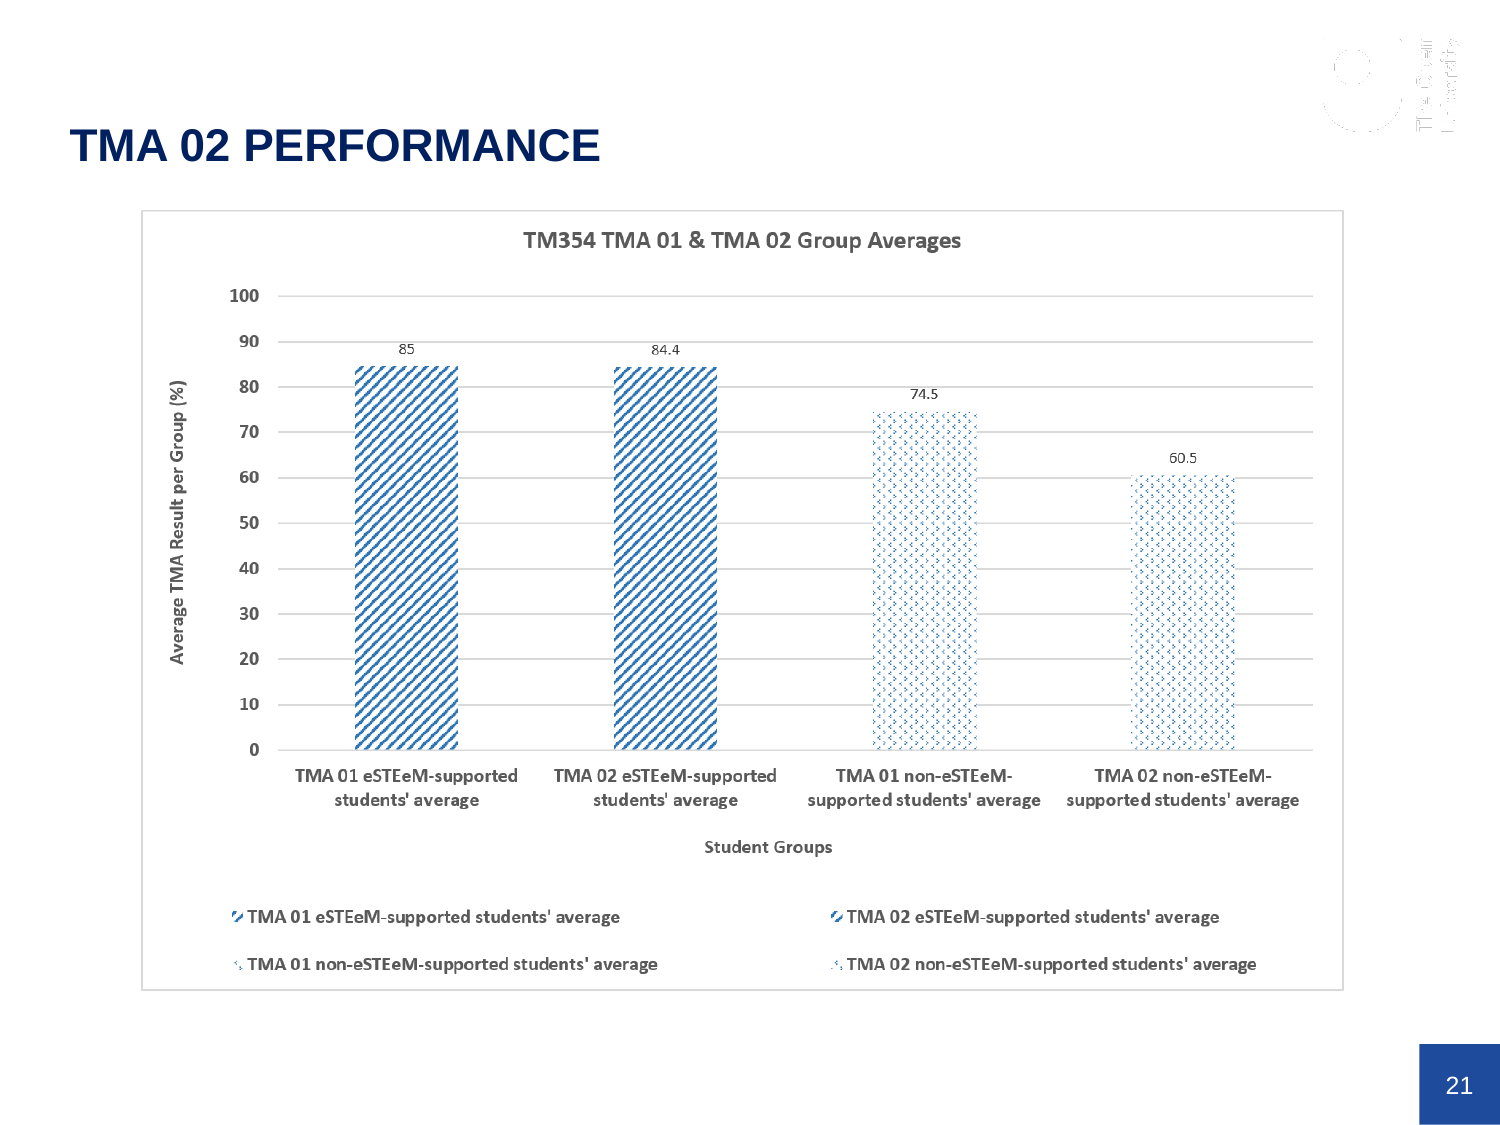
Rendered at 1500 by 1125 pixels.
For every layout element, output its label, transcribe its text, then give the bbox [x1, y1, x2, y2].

picture [136, 203, 1347, 995]
picture [1322, 37, 1460, 132]
list TMA 02 PERFORMANCE [63, 124, 1281, 167]
